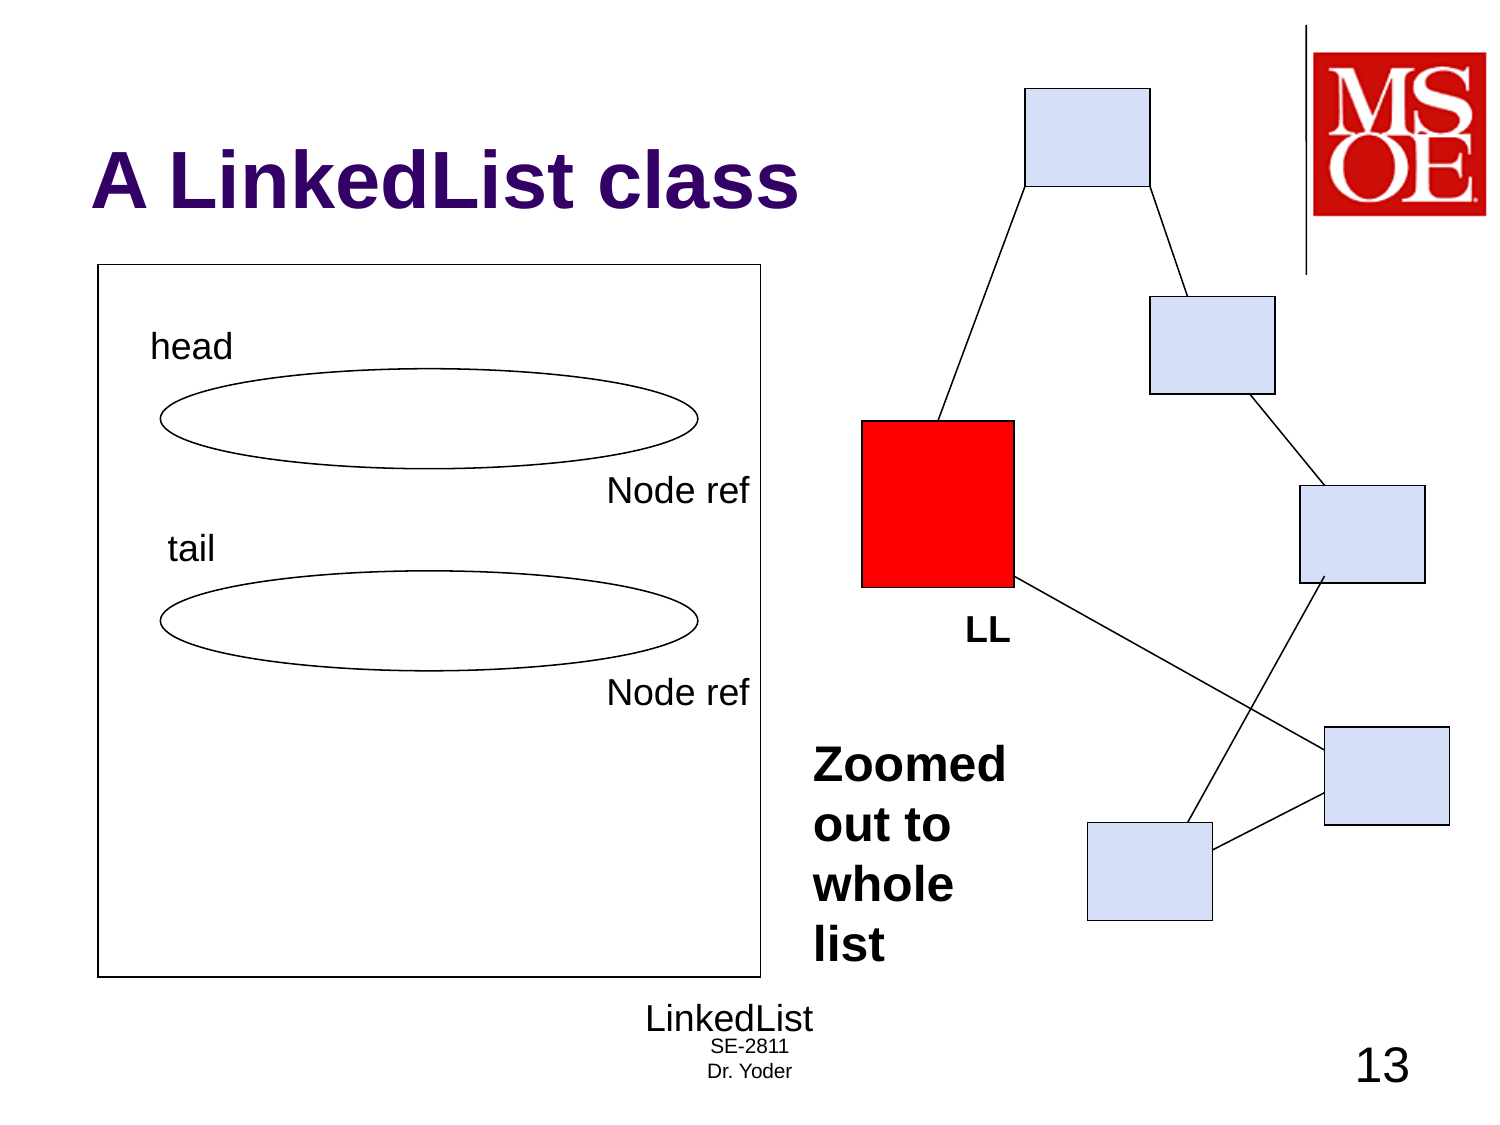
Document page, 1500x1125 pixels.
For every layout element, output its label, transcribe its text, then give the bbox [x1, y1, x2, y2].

text_box [1087, 822, 1213, 921]
text_box [1299, 485, 1425, 584]
text_box [861, 421, 1014, 588]
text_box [1212, 792, 1325, 851]
text_box [1025, 88, 1150, 187]
text_box LL [950, 597, 1008, 646]
text_box [1149, 296, 1275, 395]
picture [1312, 37, 1488, 232]
text_box Node ref [614, 658, 752, 723]
slide_number 13 [1074, 1024, 1426, 1101]
text_box [97, 264, 761, 978]
text_box [1329, 727, 1450, 826]
text_box tail [122, 514, 261, 580]
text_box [1187, 756, 1325, 823]
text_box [1149, 186, 1188, 297]
text_box [160, 570, 698, 671]
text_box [1249, 394, 1325, 486]
footer SE-2811 Dr. Yoder [512, 1024, 988, 1101]
text_box [160, 368, 698, 469]
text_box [937, 186, 1026, 422]
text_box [1013, 575, 1325, 751]
text_box Zoomed out to whole list [797, 646, 1050, 1049]
title A LinkedList class [74, 44, 1426, 233]
text_box Node ref [614, 456, 752, 521]
text_box head [122, 312, 261, 378]
text_box LinkedList [660, 984, 797, 1049]
